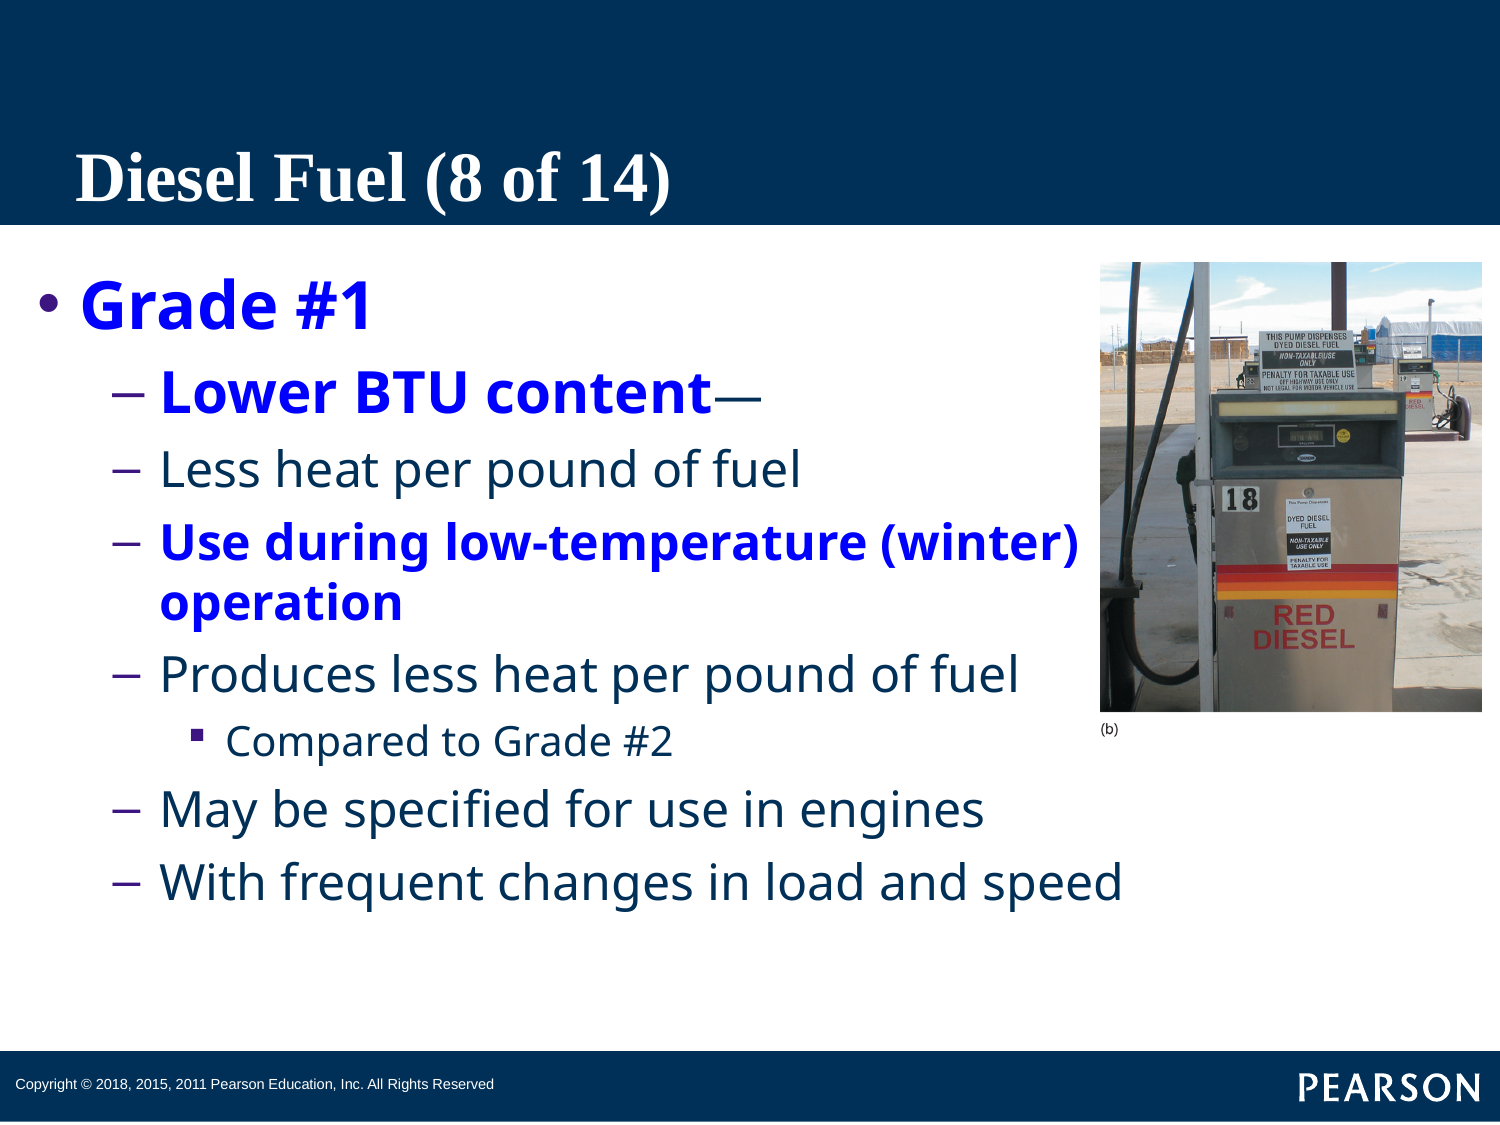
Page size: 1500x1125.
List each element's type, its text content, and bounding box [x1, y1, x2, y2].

picture [1099, 262, 1482, 737]
title Diesel Fuel (8 of 14) [75, 35, 1425, 216]
list Grade #1 Lower BTU content— Less heat per pound of fuel Use during low-temperature (winter) operation Produces less heat per pound of fuel Compared to Grade #2 May be specified for use in engines With frequent changes in load and speed [37, 262, 1125, 1005]
